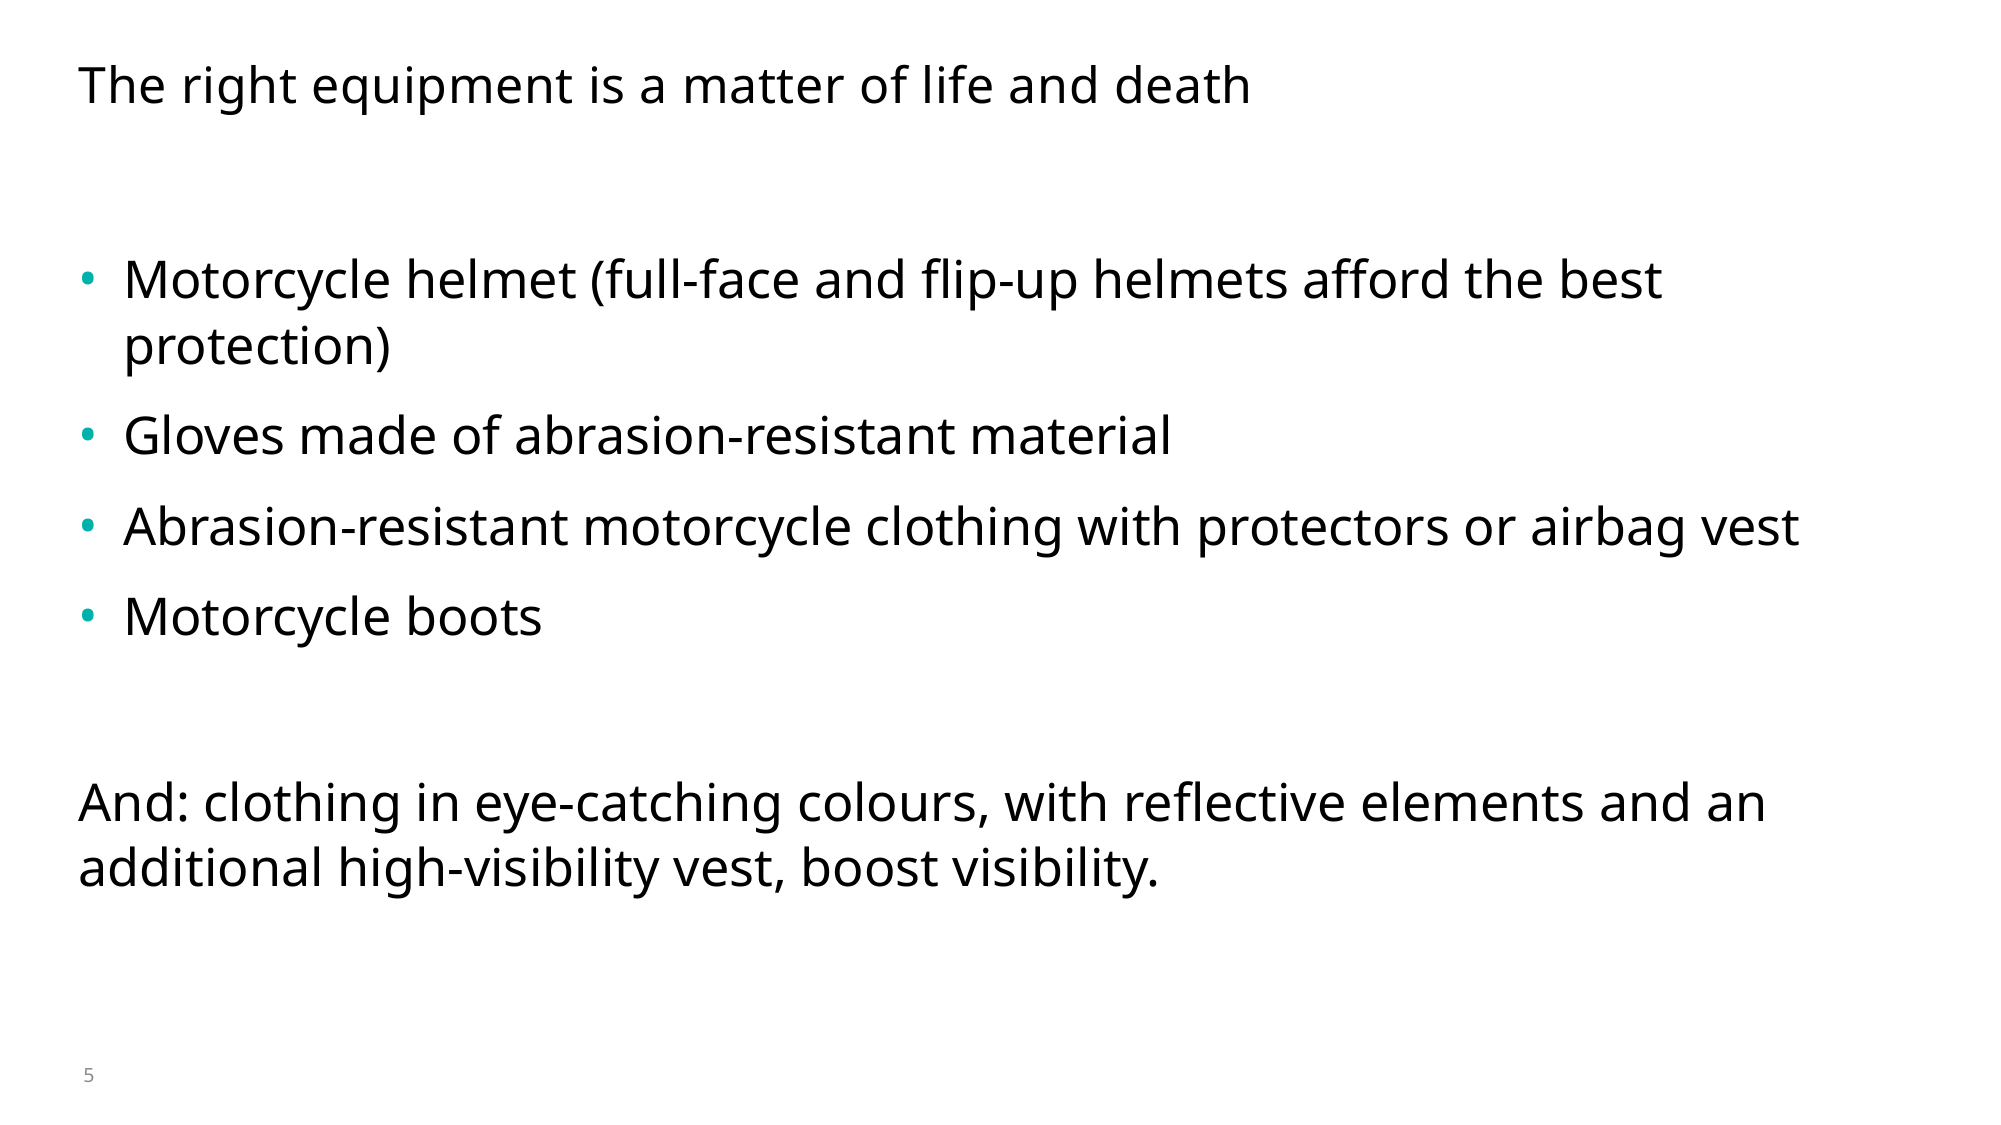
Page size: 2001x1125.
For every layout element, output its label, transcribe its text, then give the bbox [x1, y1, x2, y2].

slide_number 5 [83, 1063, 218, 1090]
title The right equipment is a matter of life and death [78, 59, 1922, 112]
list Motorcycle helmet (full-face and flip-up helmets afford the best protection) Gloves made of abrasion-resistant material Abrasion-resistant motorcycle clothing with protectors or airbag vest Motorcycle boots And: clothing in eye-catching colours, with reflective elements and an additional high-visibility vest, boost visibility. [78, 243, 1922, 1014]
